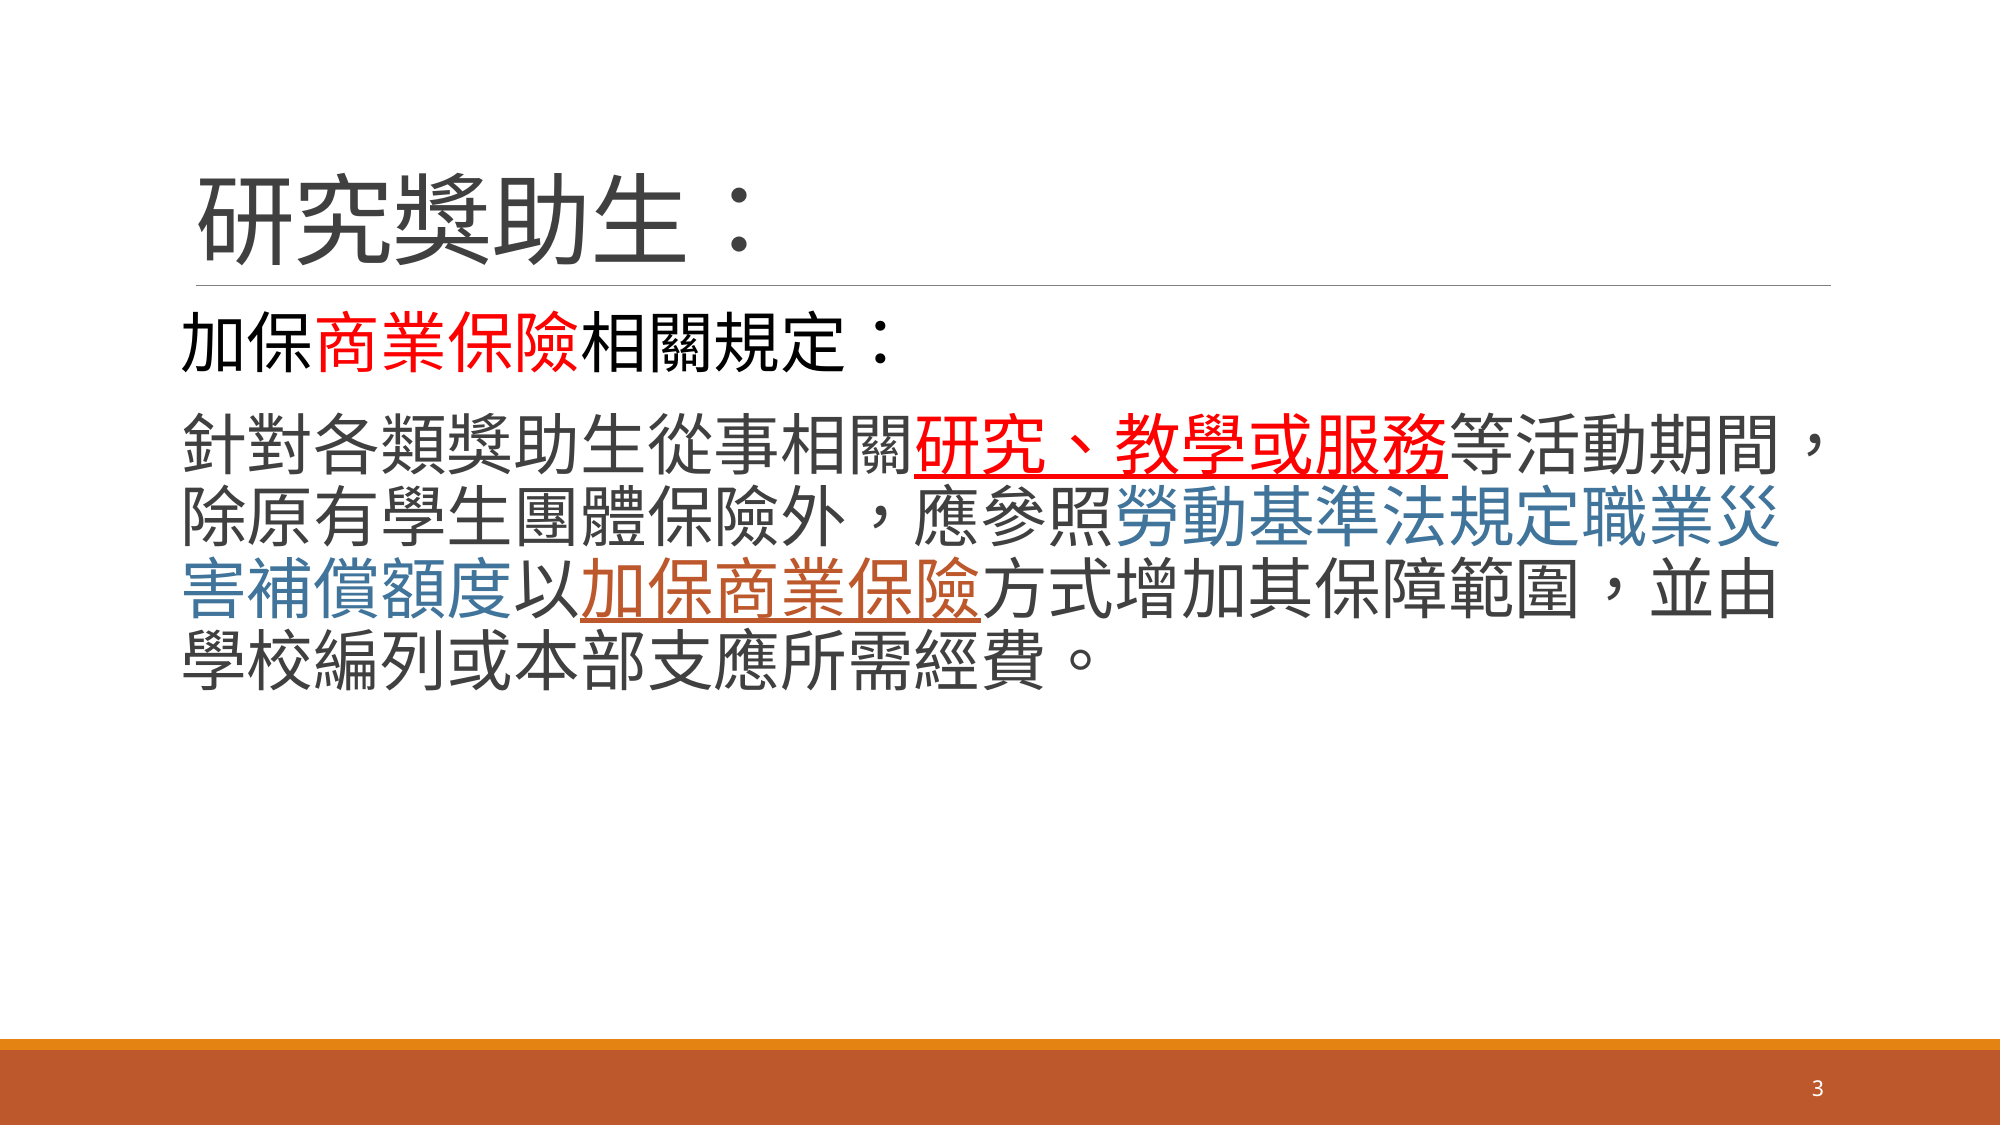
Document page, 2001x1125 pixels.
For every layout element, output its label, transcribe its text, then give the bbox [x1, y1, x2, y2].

slide_number 3 [1624, 1059, 1840, 1120]
list 加保商業保險相關規定： 針對各類獎助生從事相關研究、教學或服務等活動期間，除原有學生團體保險外，應參照勞動基準法規定職業災害補償額度以加保商業保險方式增加其保障範圍，並由學校編列或本部支應所需經費。 [180, 302, 1830, 790]
title 研究獎助生： [180, 47, 1830, 285]
